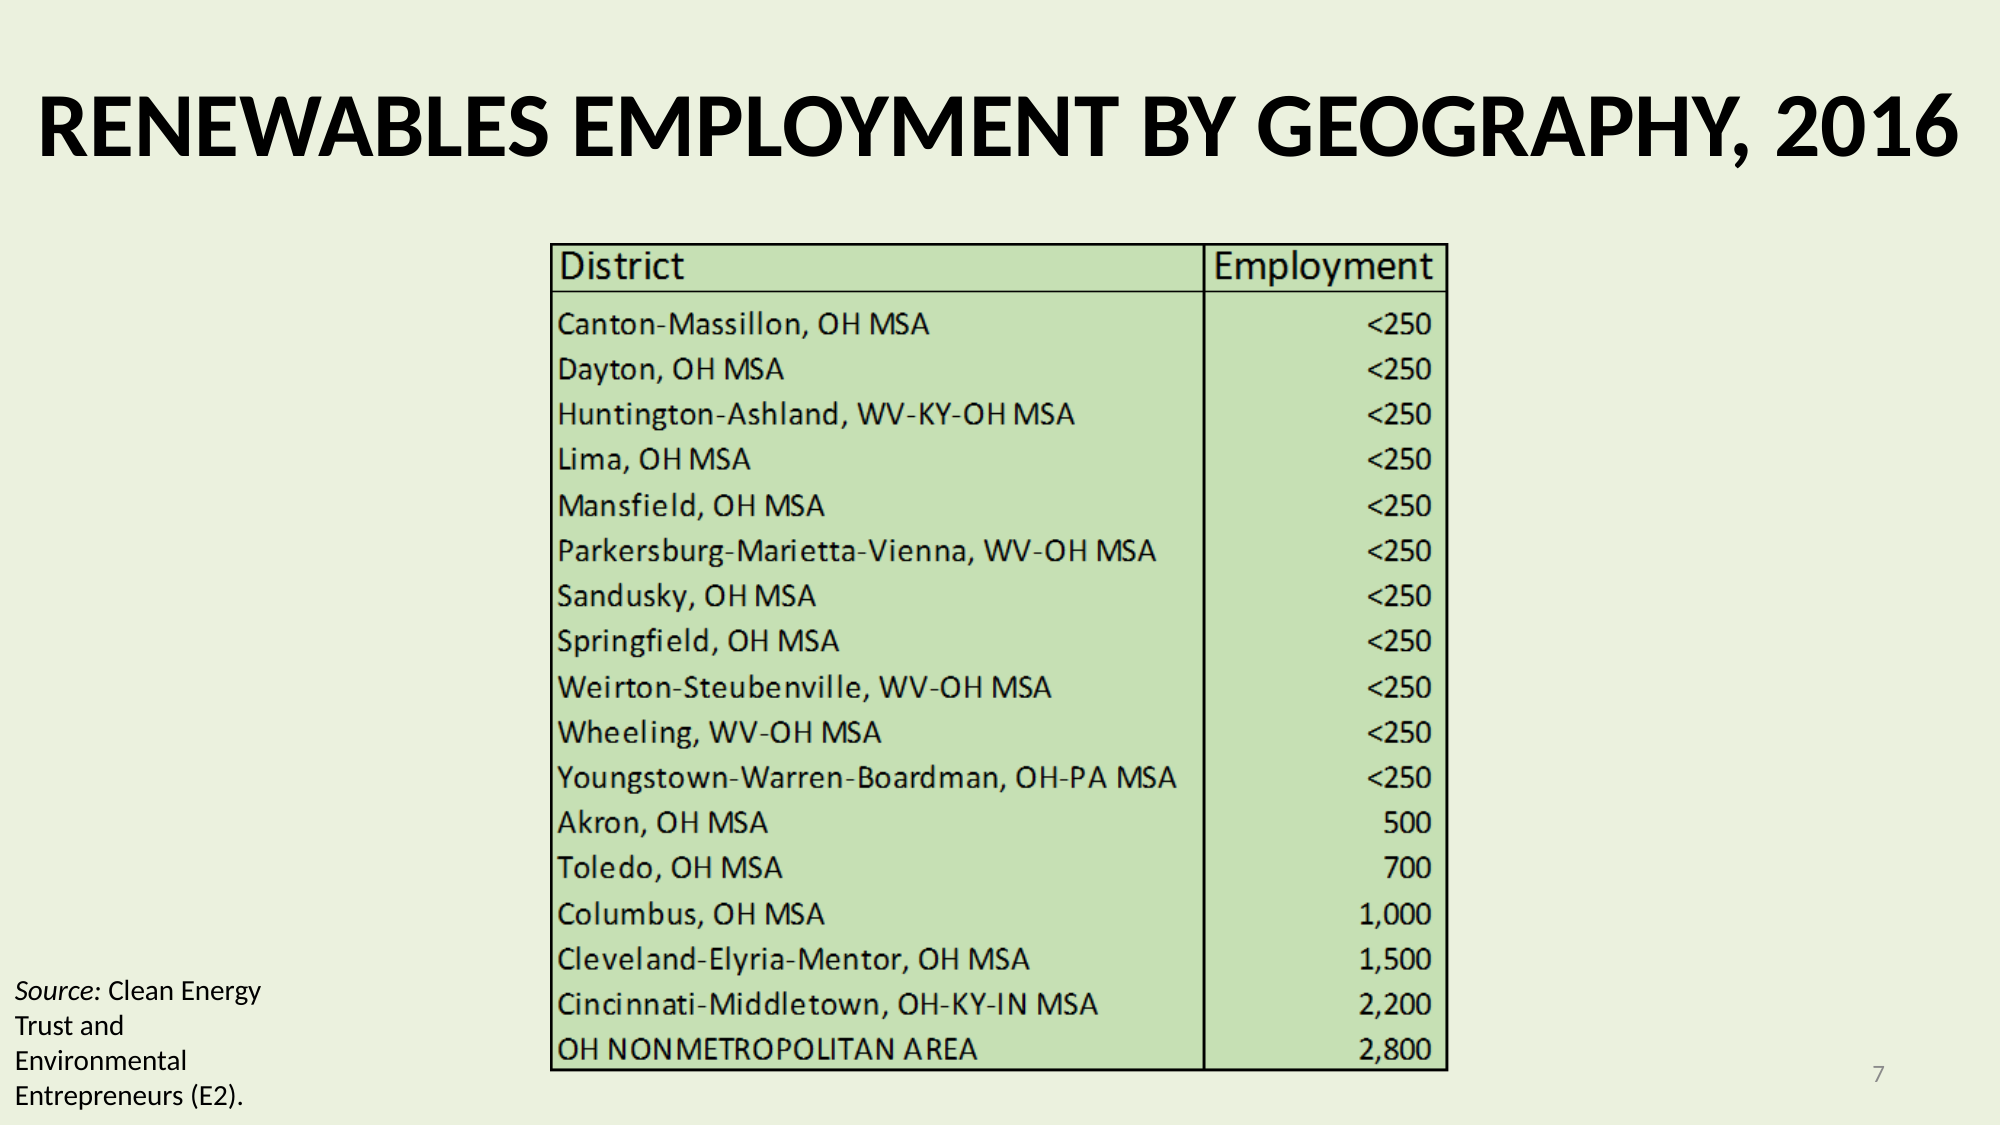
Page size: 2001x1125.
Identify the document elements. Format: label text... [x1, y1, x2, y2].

text_box Source: Clean Energy Trust and Environmental Entrepreneurs (E2). [0, 964, 292, 1119]
title RENEWABLES EMPLOYMENT BY GEOGRAPHY, 2016 [0, 25, 2000, 214]
slide_number 7 [1433, 1042, 1900, 1103]
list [550, 243, 1450, 1073]
